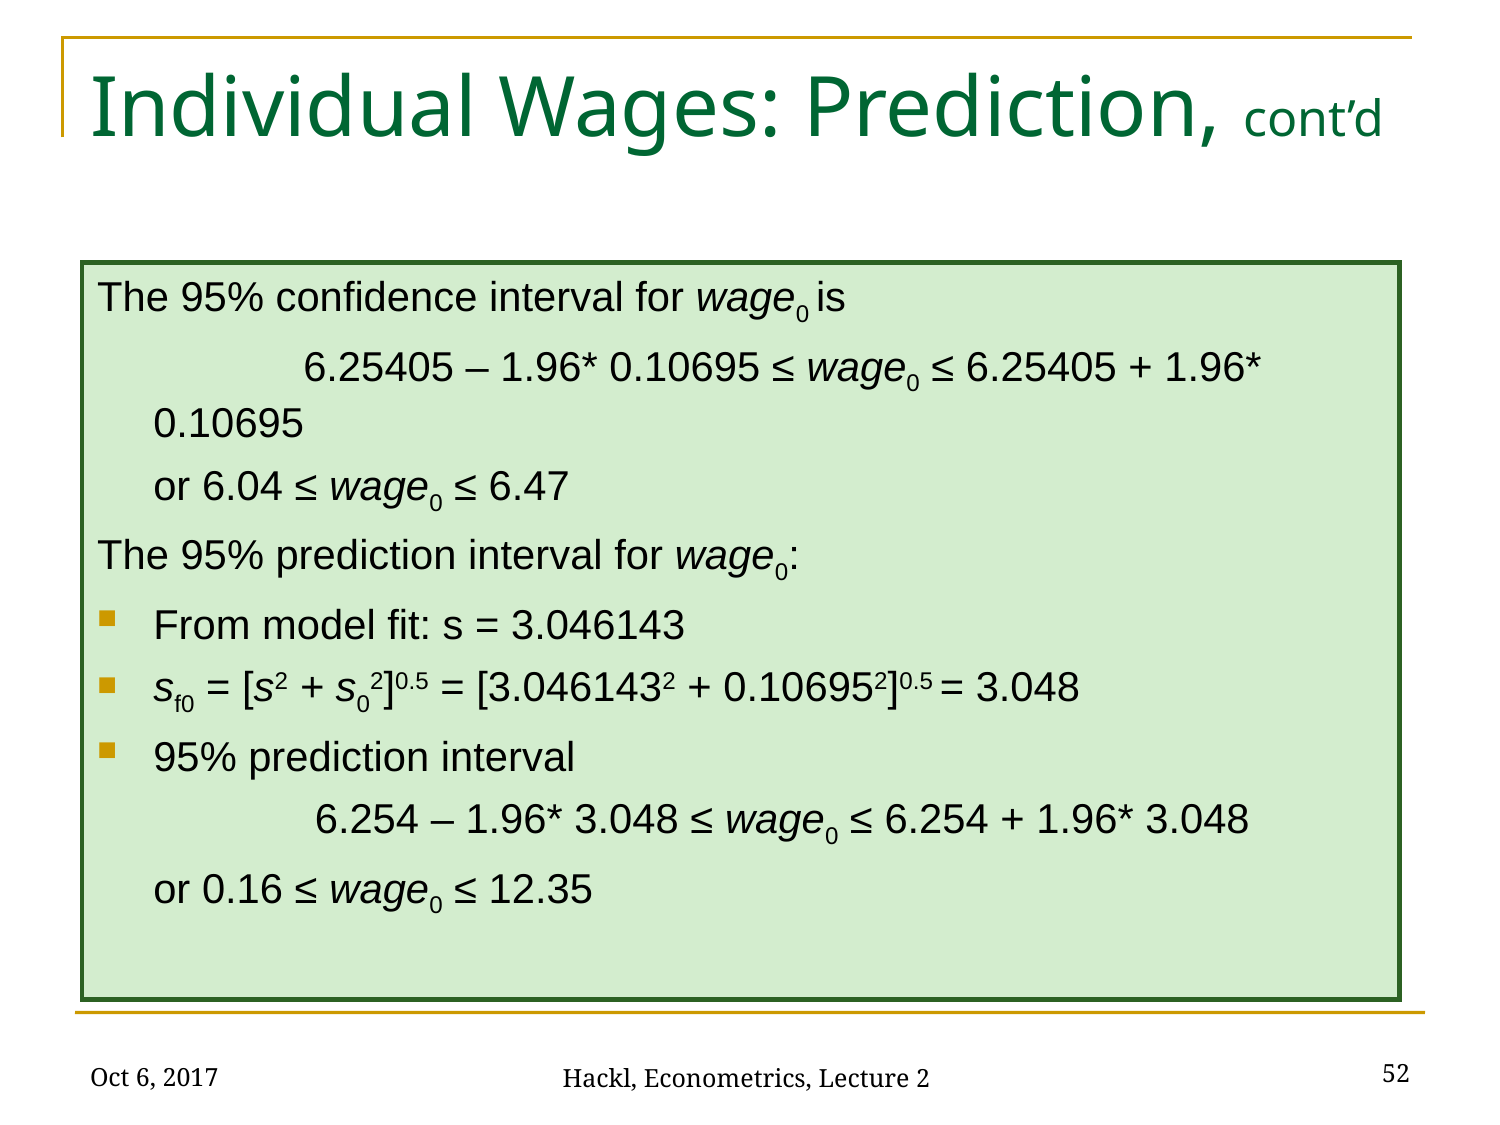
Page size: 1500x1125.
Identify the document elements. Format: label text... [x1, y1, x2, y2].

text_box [714, 544, 760, 581]
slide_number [74, 1023, 426, 1100]
list The 95% confidence interval for wage0 is 6.25405 – 1.96* 0.10695 ≤ wage0 ≤ 6.25405 + 1.96* 0.10695 or 6.04 ≤ wage0 ≤ 6.47 The 95% prediction interval for wage0: From model fit: s = 3.046143 sf0 = [s2 + s02]0.5 = [3.0461432 + 0.106952]0.5 = 3.048 95% prediction interval 6.254 – 1.96* 3.048 ≤ wage0 ≤ 6.254 + 1.96* 3.048 or 0.16 ≤ wage0 ≤ 12.35 [81, 262, 1400, 1000]
slide_number 52 [1074, 1023, 1426, 1100]
footer Hackl, Econometrics, Lecture 2 [512, 1024, 988, 1101]
title Individual Wages: Prediction, cont’d [74, 45, 1454, 233]
